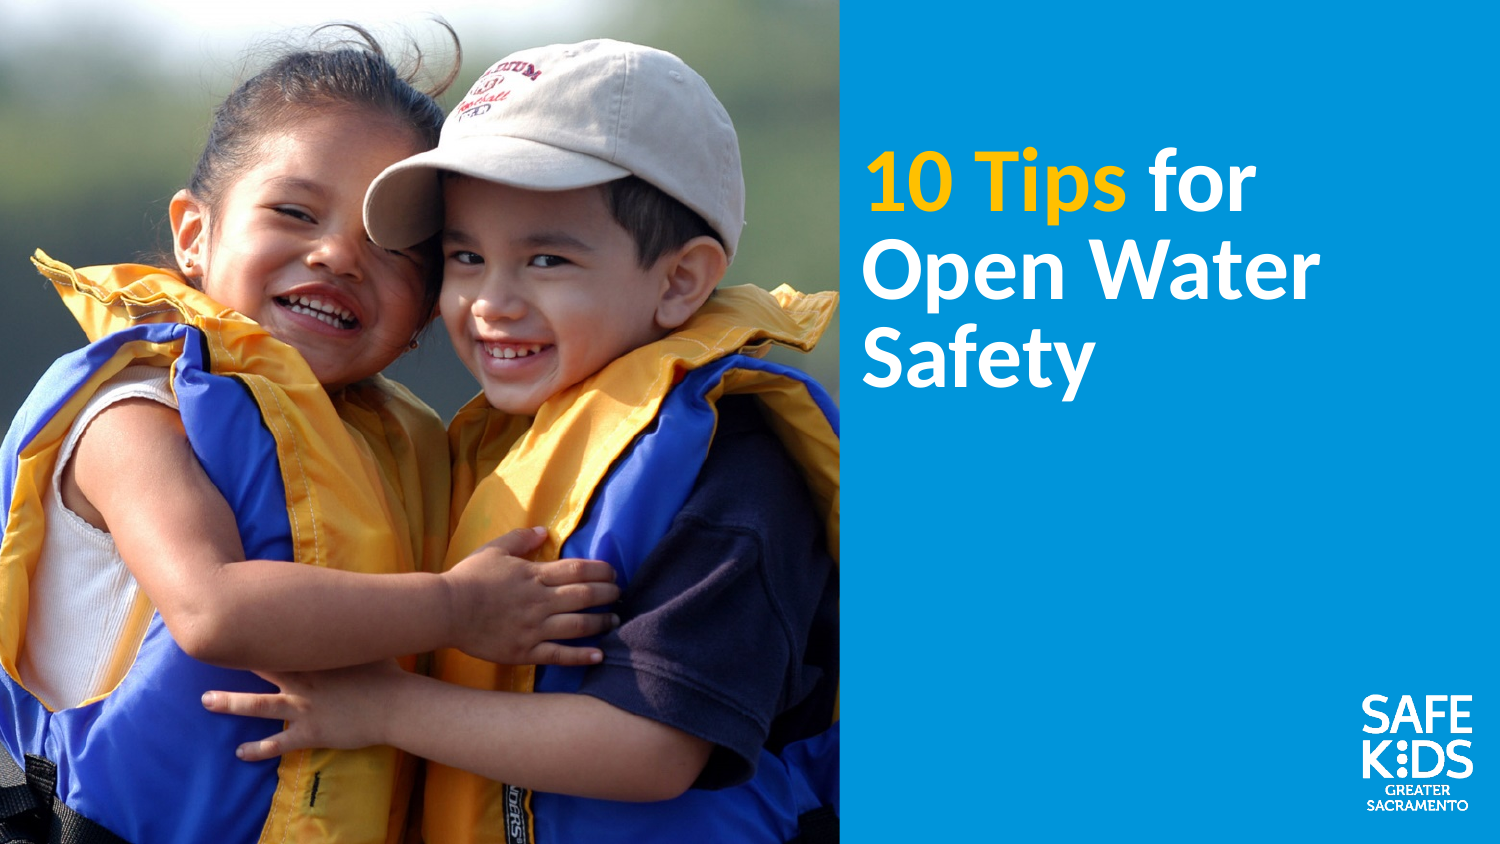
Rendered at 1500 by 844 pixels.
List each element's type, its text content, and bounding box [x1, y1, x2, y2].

picture [1424, 785, 1431, 794]
picture [1427, 696, 1447, 733]
picture [1391, 696, 1422, 733]
text_box [842, 0, 1500, 844]
picture [1398, 768, 1407, 777]
picture [1434, 785, 1440, 795]
picture [1442, 785, 1449, 794]
picture [1407, 785, 1412, 795]
picture [0, 0, 839, 844]
text_box 10 Tips for Open Water Safety [853, 133, 1448, 501]
picture [1398, 741, 1407, 750]
picture [1363, 695, 1389, 733]
picture [1413, 741, 1444, 777]
picture [1451, 696, 1472, 733]
picture [1448, 801, 1456, 809]
picture [1429, 801, 1434, 810]
picture [1363, 741, 1392, 778]
picture [1398, 754, 1407, 764]
picture [1406, 801, 1412, 808]
picture [1447, 740, 1472, 778]
